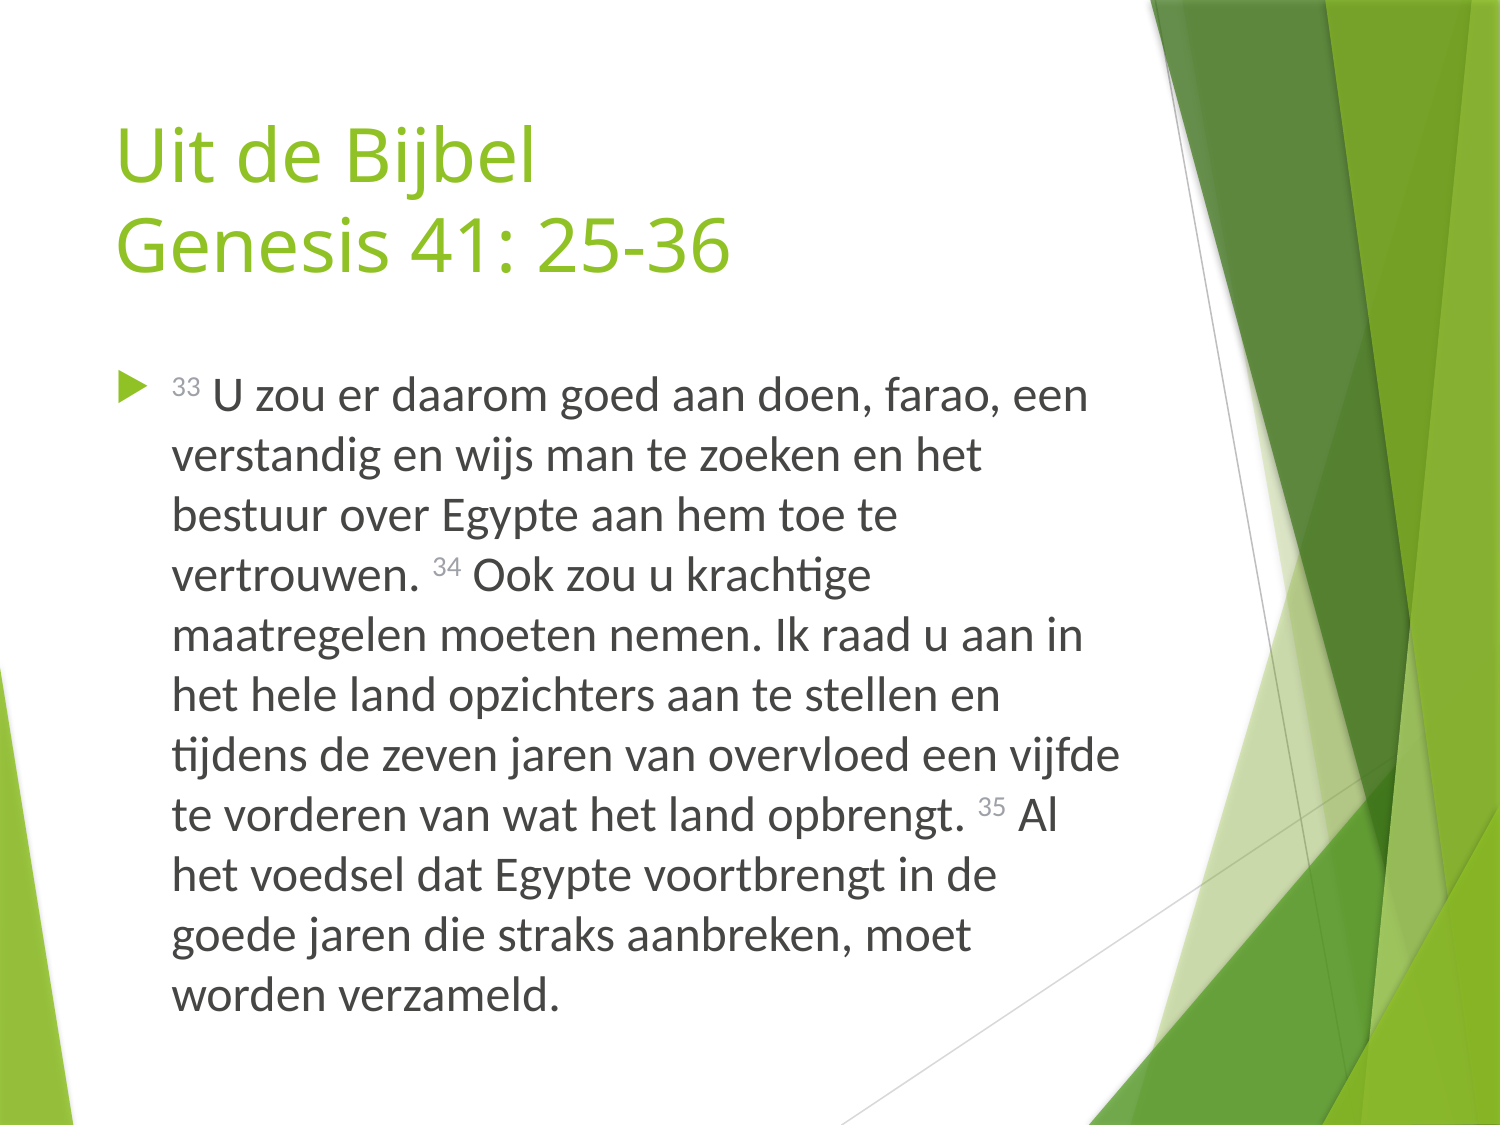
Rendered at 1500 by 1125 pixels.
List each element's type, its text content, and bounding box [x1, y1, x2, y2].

list 33 U zou er daarom goed aan doen, farao, een verstandig en wijs man te zoeken en het bestuur over Egypte aan hem toe te vertrouwen. 34 Ook zou u krachtige maatregelen moeten nemen. Ik raad u aan in het hele land opzichters aan te stellen en tijdens de zeven jaren van overvloed een vijfde te vorderen van wat het land opbrengt. 35 Al het voedsel dat Egypte voortbrengt in de goede jaren die straks aanbreken, moet worden verzameld. [99, 354, 1142, 1059]
title Uit de Bijbel Genesis 41: 25-36 [99, 99, 1142, 317]
